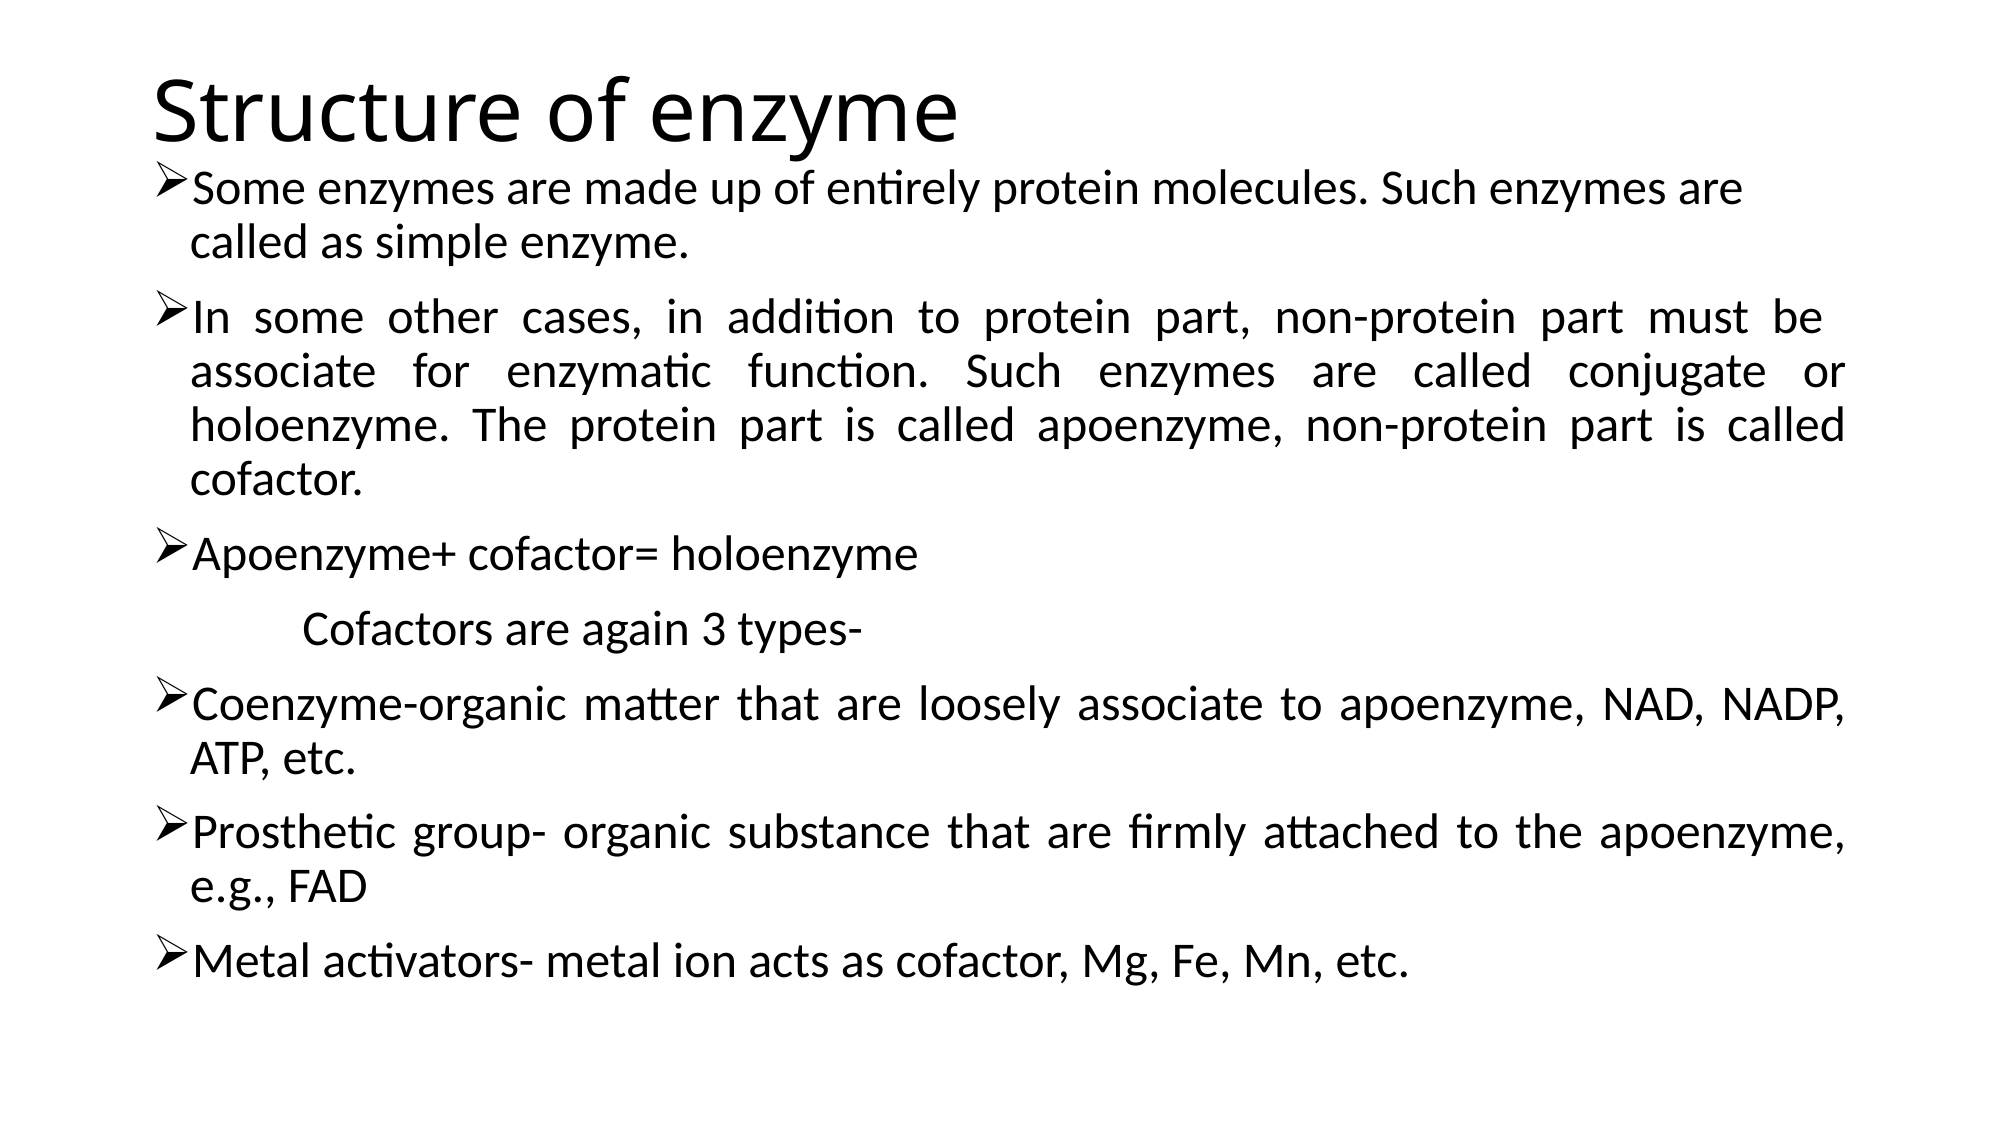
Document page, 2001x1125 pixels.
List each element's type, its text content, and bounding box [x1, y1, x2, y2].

title Structure of enzyme [137, 59, 1863, 154]
list Some enzymes are made up of entirely protein molecules. Such enzymes are called as simple enzyme. In some other cases, in addition to protein part, non-protein part must be associate for enzymatic function. Such enzymes are called conjugate or holoenzyme. The protein part is called apoenzyme, non-protein part is called cofactor. Apoenzyme+ cofactor= holoenzyme Cofactors are again 3 types- Coenzyme-organic matter that are loosely associate to apoenzyme, NAD, NADP, ATP, etc. Prosthetic group- organic substance that are firmly attached to the apoenzyme, e.g., FAD Metal activators- metal ion acts as cofactor, Mg, Fe, Mn, etc. [137, 154, 1863, 1014]
